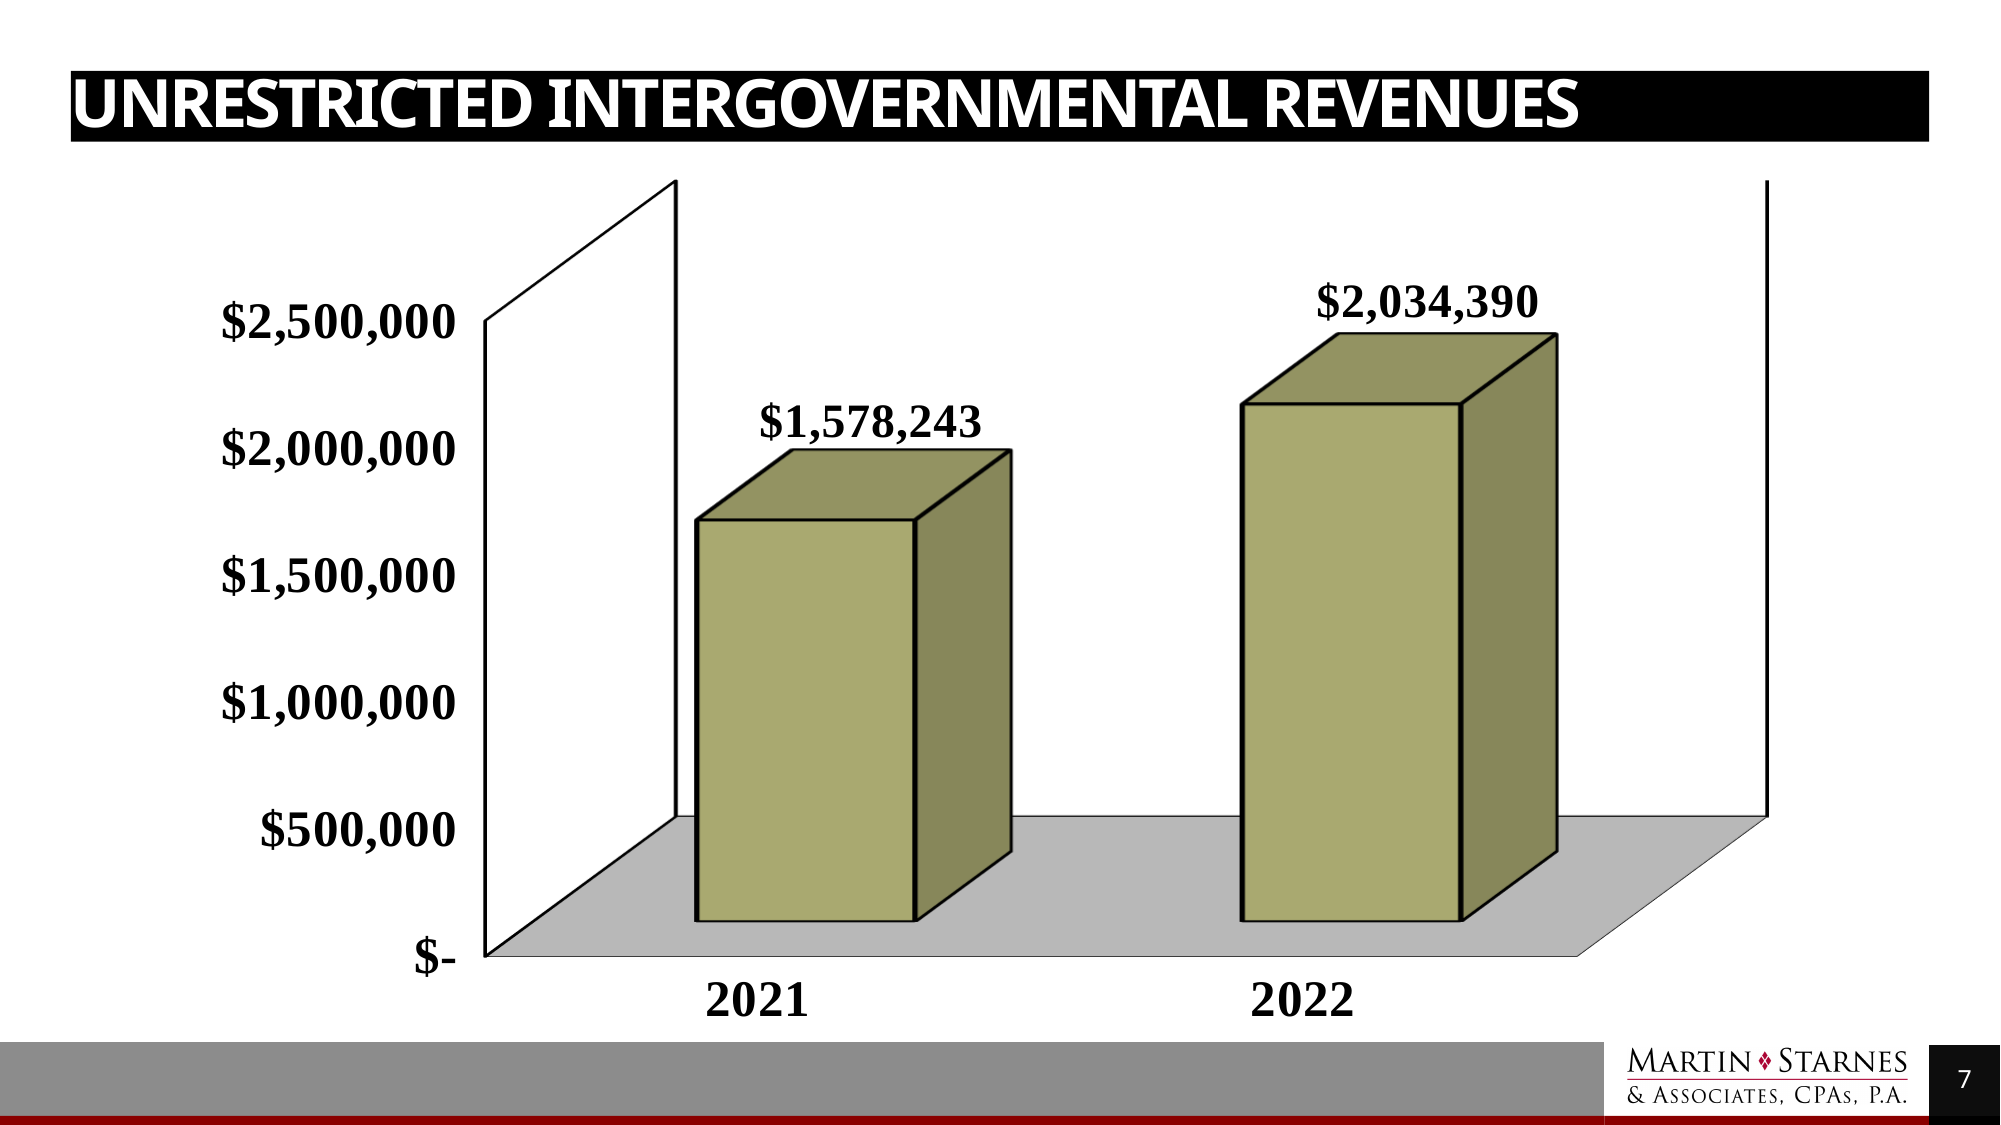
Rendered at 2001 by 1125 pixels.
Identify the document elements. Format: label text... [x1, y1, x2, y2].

picture [1627, 1047, 1908, 1105]
title Unrestricted Intergovernmental Revenues [70, 70, 1930, 142]
chart [208, 149, 1791, 1093]
slide_number 7 [1929, 1045, 2000, 1116]
